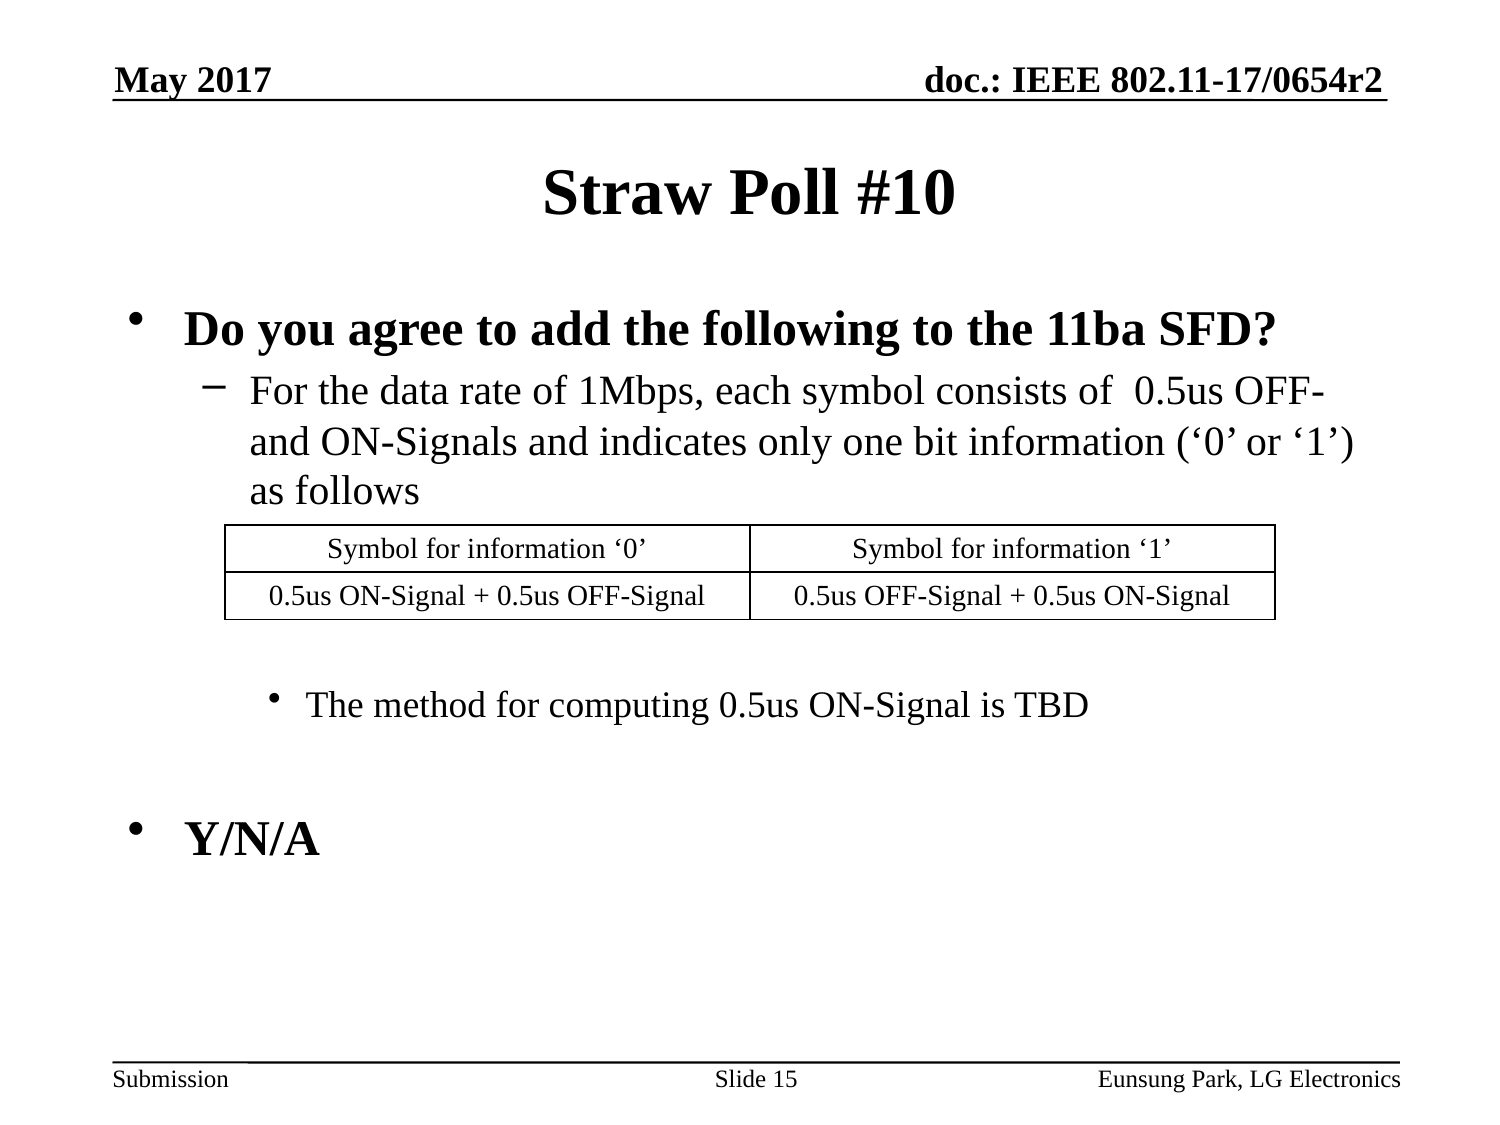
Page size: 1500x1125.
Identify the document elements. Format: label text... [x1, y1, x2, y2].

list Do you agree to add the following to the 11ba SFD? For the data rate of 1Mbps, each symbol consists of 0.5us OFF- and ON-Signals and indicates only one bit information (‘0’ or ‘1’) as follows The method for computing 0.5us ON-Signal is TBD Y/N/A [112, 287, 1388, 1000]
footer Eunsung Park, LG Electronics [1038, 1061, 1402, 1093]
table_header Symbol for information ‘0’ [226, 526, 749, 571]
slide_number Slide 15 [712, 1061, 800, 1093]
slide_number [114, 54, 274, 101]
table_cell 0.5us ON-Signal + 0.5us OFF-Signal [226, 573, 749, 619]
table_header Symbol for information ‘1’ [751, 526, 1274, 571]
title Straw Poll #10 [112, 112, 1388, 263]
table_cell 0.5us OFF-Signal + 0.5us ON-Signal [751, 573, 1274, 619]
